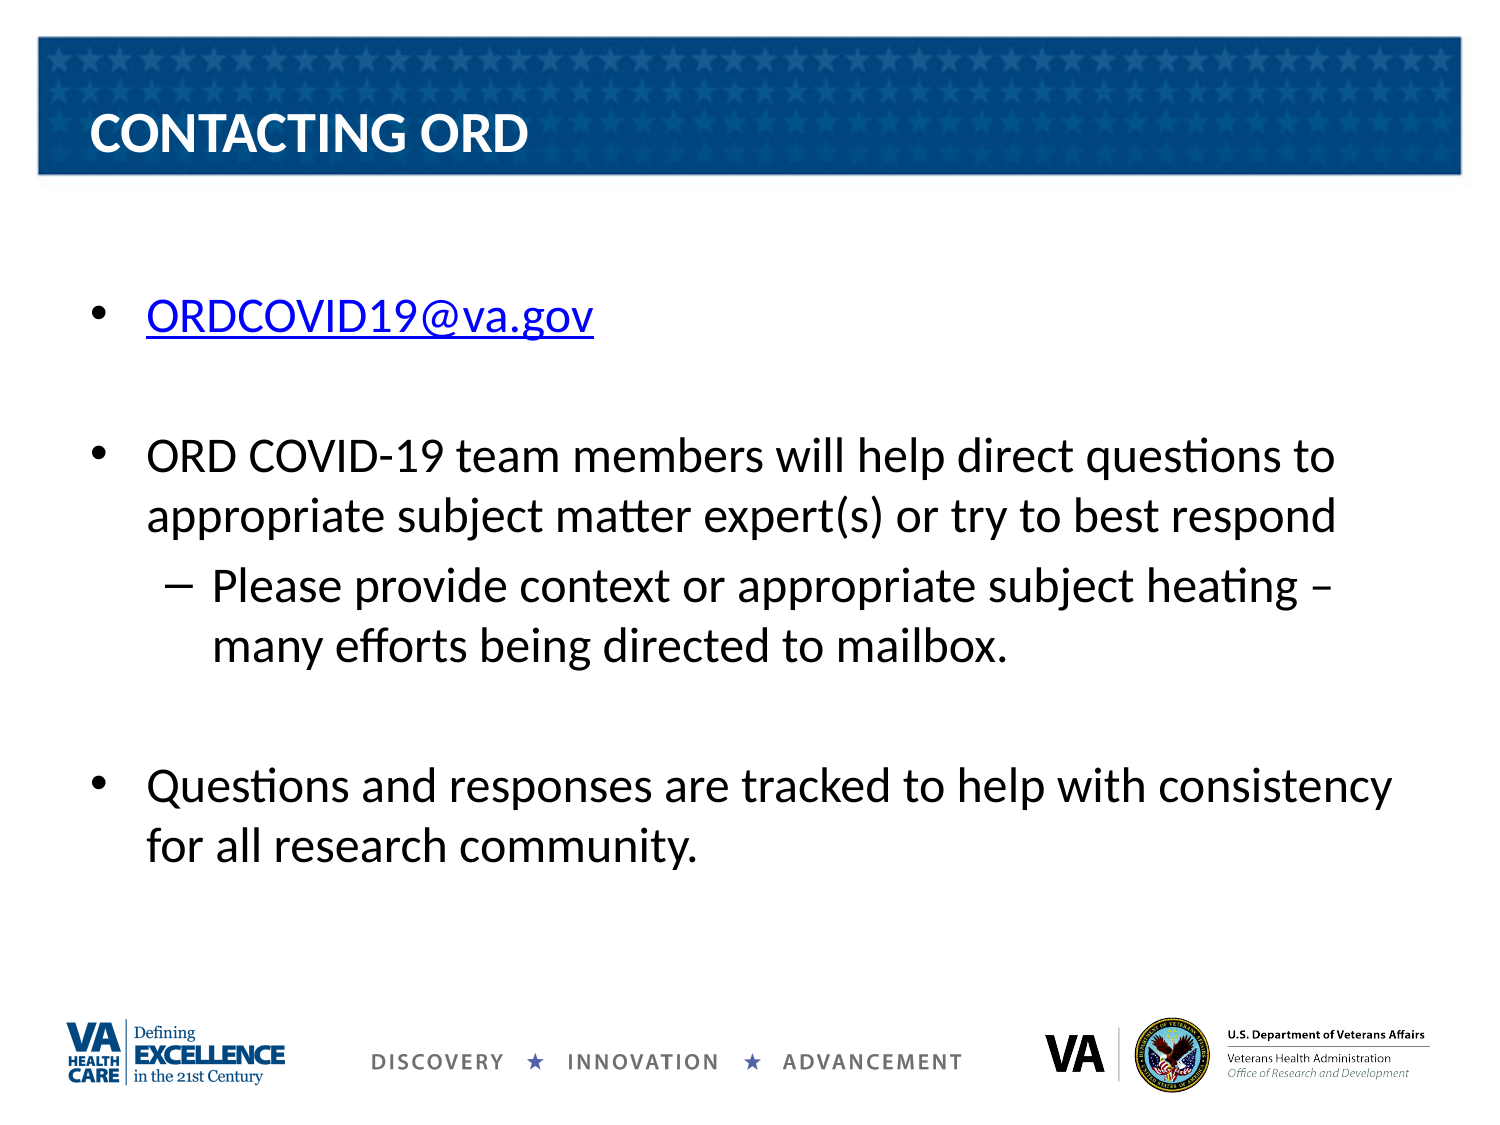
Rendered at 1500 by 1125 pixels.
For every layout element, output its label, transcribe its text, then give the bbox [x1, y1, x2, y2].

title CONTACTING ORD [75, 45, 1425, 172]
picture [0, 0, 1500, 195]
list ORDCOVID19@va.gov ORD COVID-19 team members will help direct questions to appropriate subject matter expert(s) or try to best respond Please provide context or appropriate subject heating – many efforts being directed to mailbox. Questions and responses are tracked to help with consistency for all research community. [75, 275, 1425, 963]
picture [59, 1014, 285, 1092]
picture [362, 1044, 971, 1078]
picture [1045, 1014, 1430, 1095]
